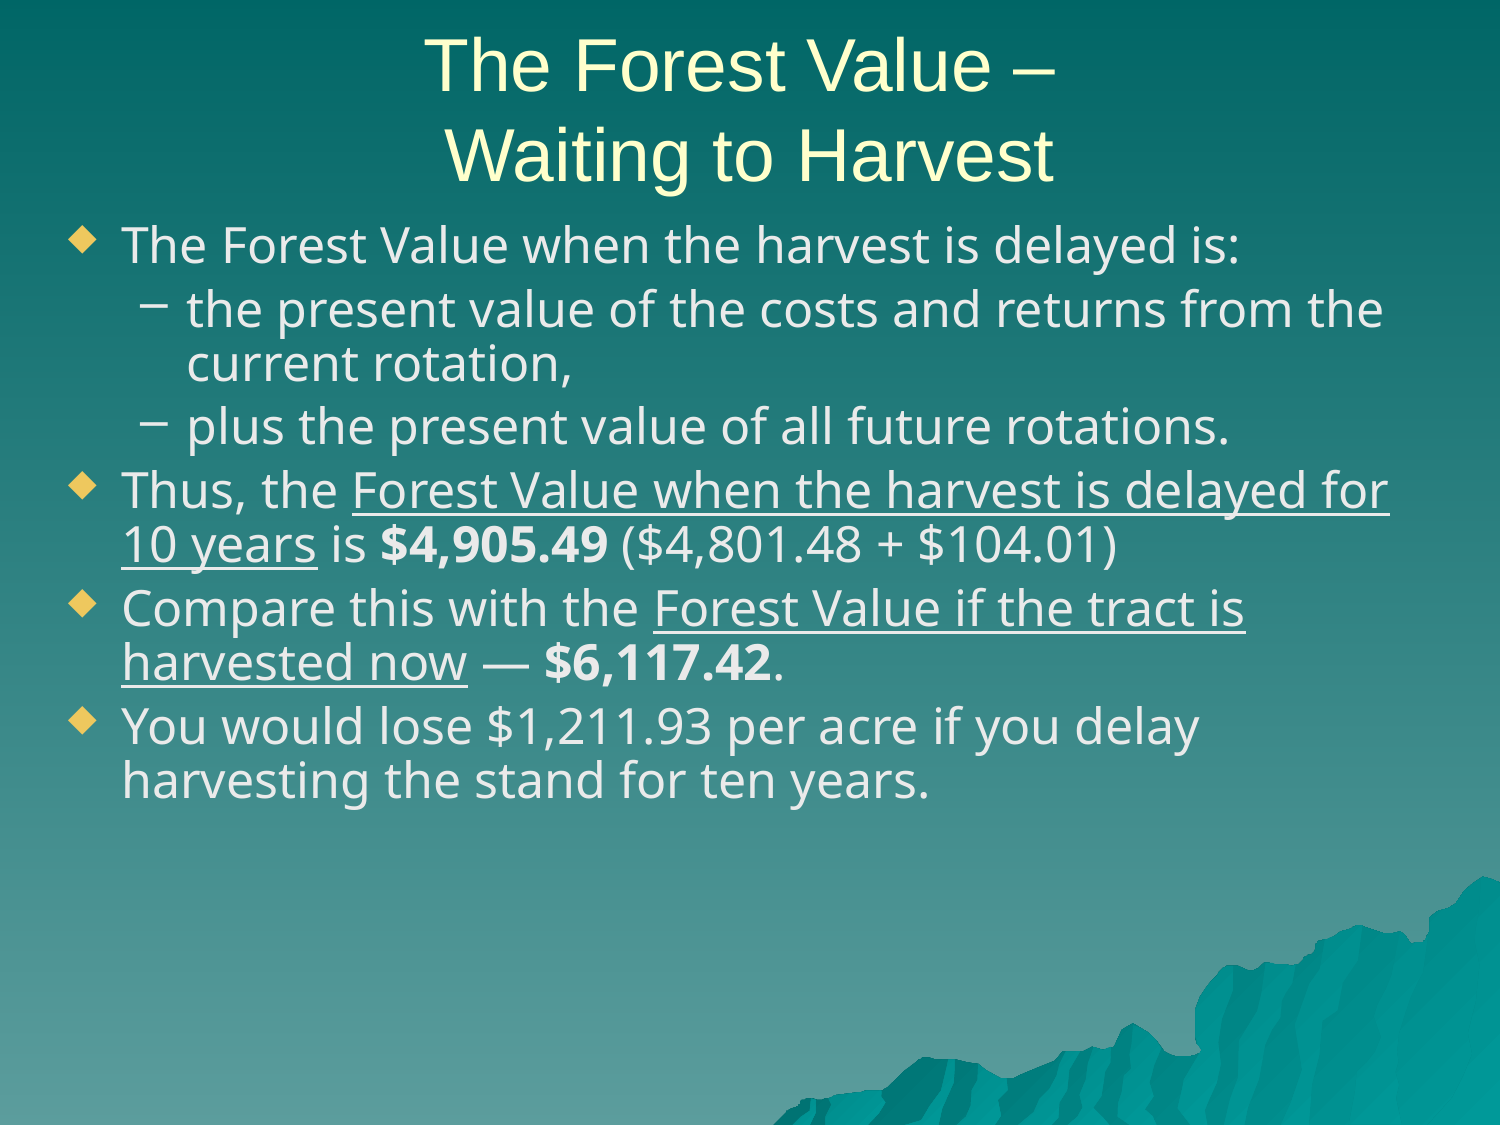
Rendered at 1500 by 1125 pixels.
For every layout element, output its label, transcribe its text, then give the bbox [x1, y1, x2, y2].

list The Forest Value when the harvest is delayed is: the present value of the costs and returns from the current rotation, plus the present value of all future rotations. Thus, the Forest Value when the harvest is delayed for 10 years is $4,905.49 ($4,801.48 + $104.01) Compare this with the Forest Value if the tract is harvested now — $6,117.42. You would lose $1,211.93 per acre if you delay harvesting the stand for ten years. [49, 212, 1463, 1031]
title The Forest Value – Waiting to Harvest [74, 49, 1426, 163]
